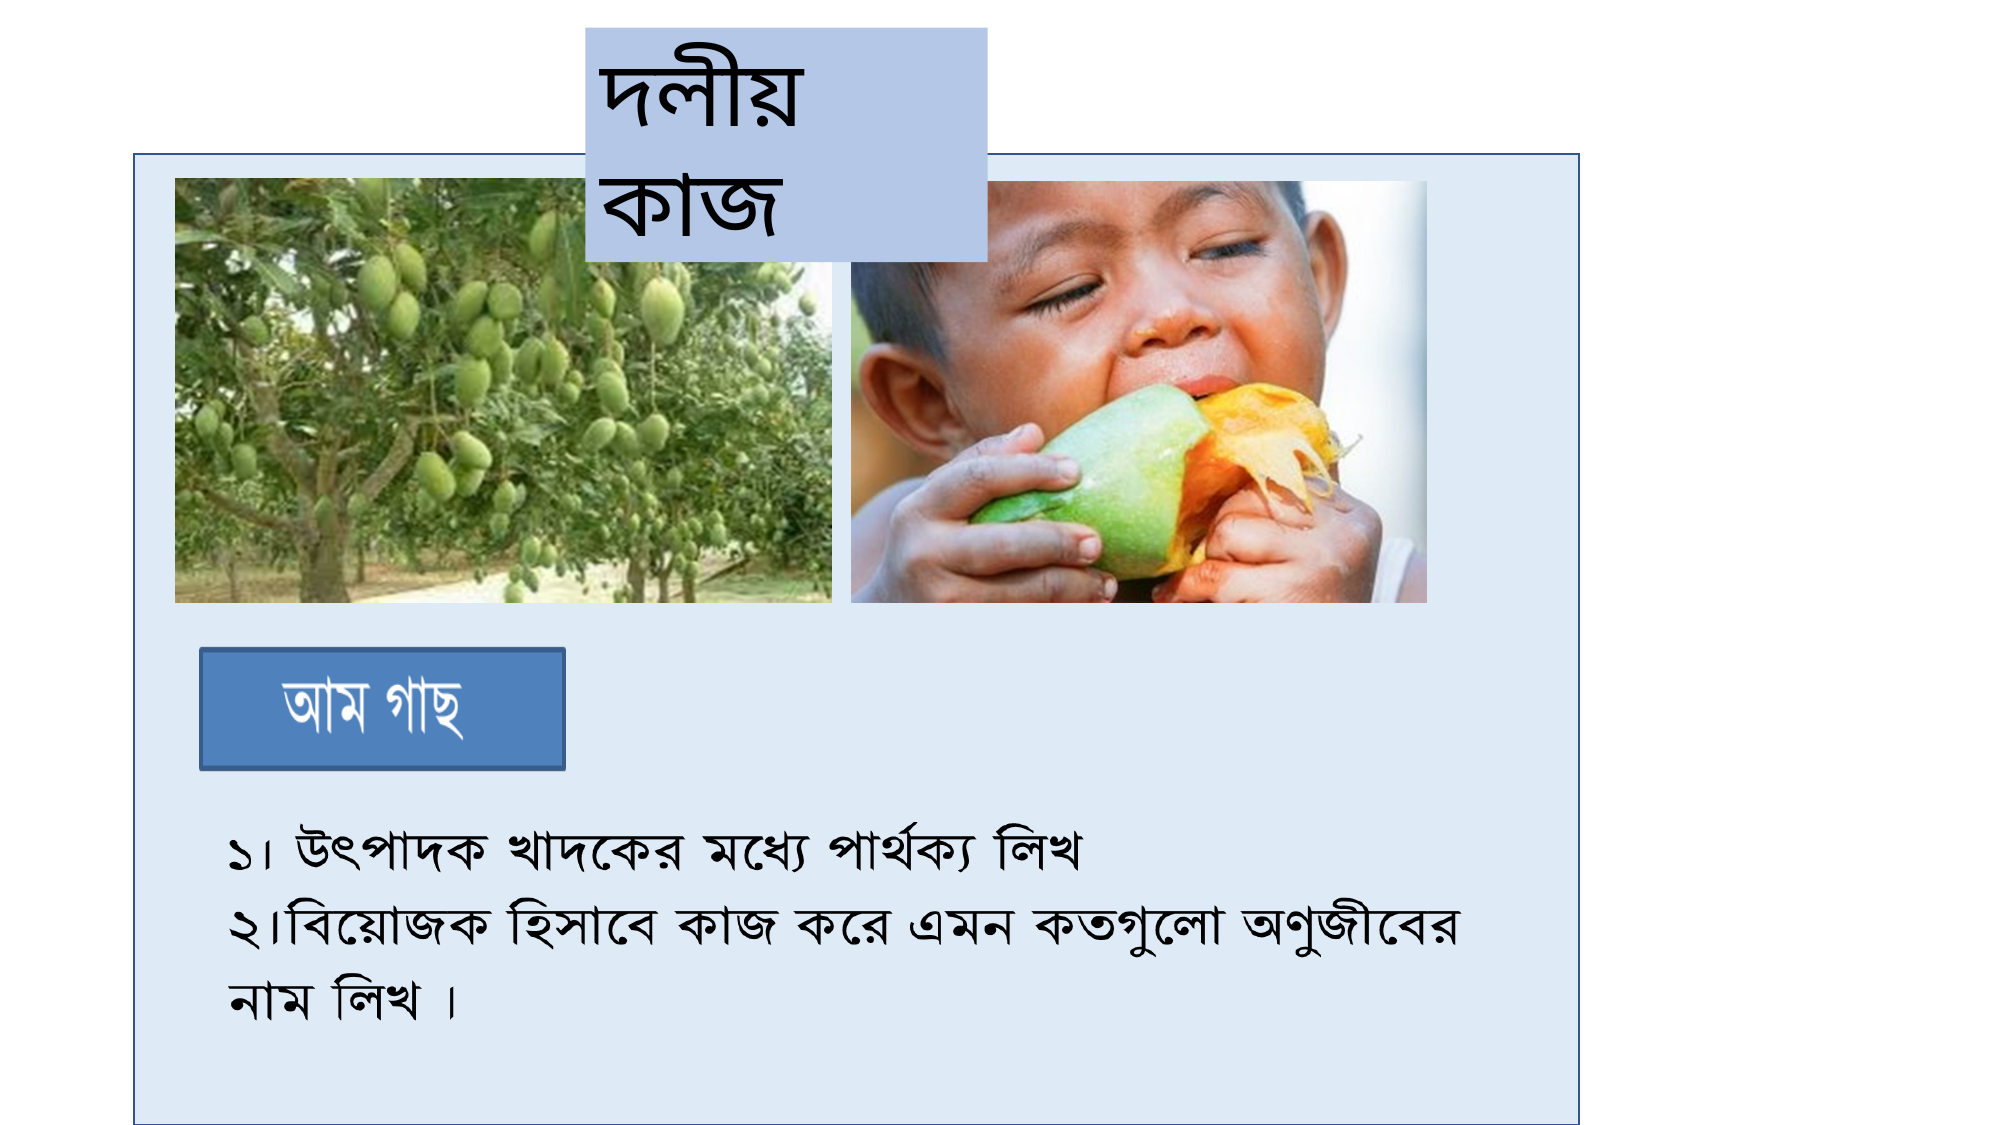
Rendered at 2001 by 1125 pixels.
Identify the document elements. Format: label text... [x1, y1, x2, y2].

picture [184, 627, 1518, 1078]
picture [851, 181, 1427, 603]
text_box [133, 153, 1580, 1125]
text_box দলীয় কাজ [585, 27, 988, 263]
picture [175, 178, 832, 603]
